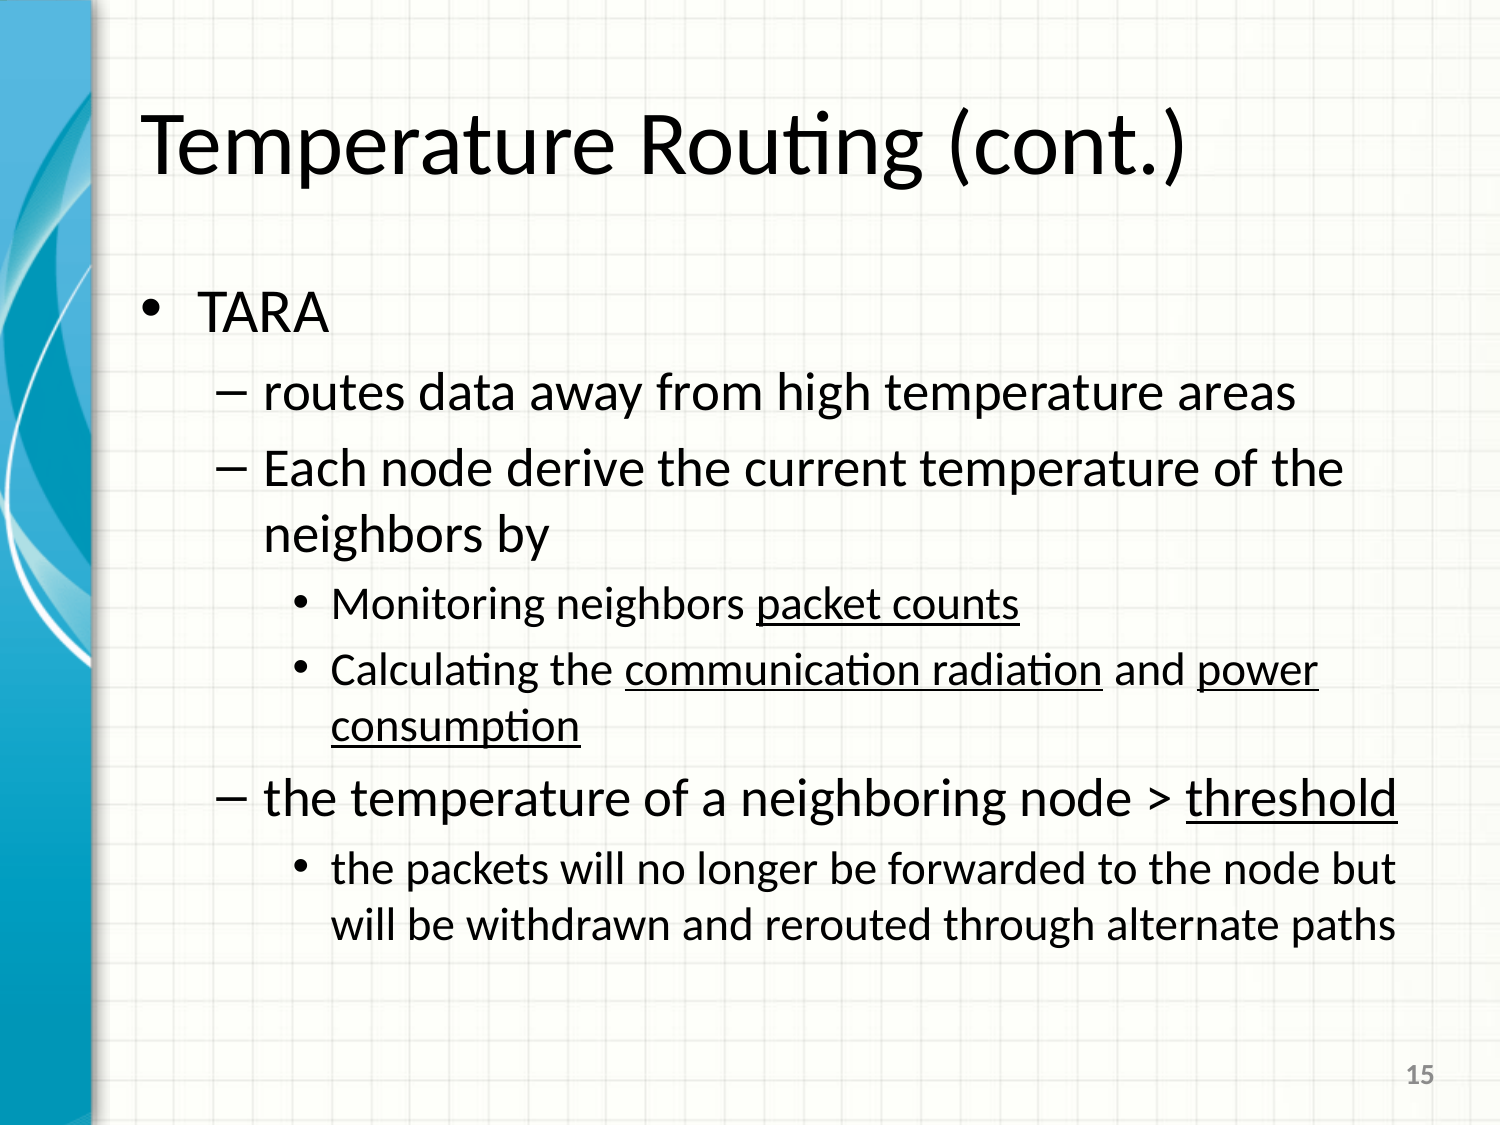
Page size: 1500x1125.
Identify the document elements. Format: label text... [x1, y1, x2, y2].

slide_number 15 [1100, 1042, 1450, 1103]
picture [0, 0, 1500, 1125]
list TARA routes data away from high temperature areas Each node derive the current temperature of the neighbors by Monitoring neighbors packet counts Calculating the communication radiation and power consumption the temperature of a neighboring node > threshold the packets will no longer be forwarded to the node but will be withdrawn and rerouted through alternate paths [125, 261, 1450, 967]
title Temperature Routing (cont.) [125, 44, 1450, 232]
